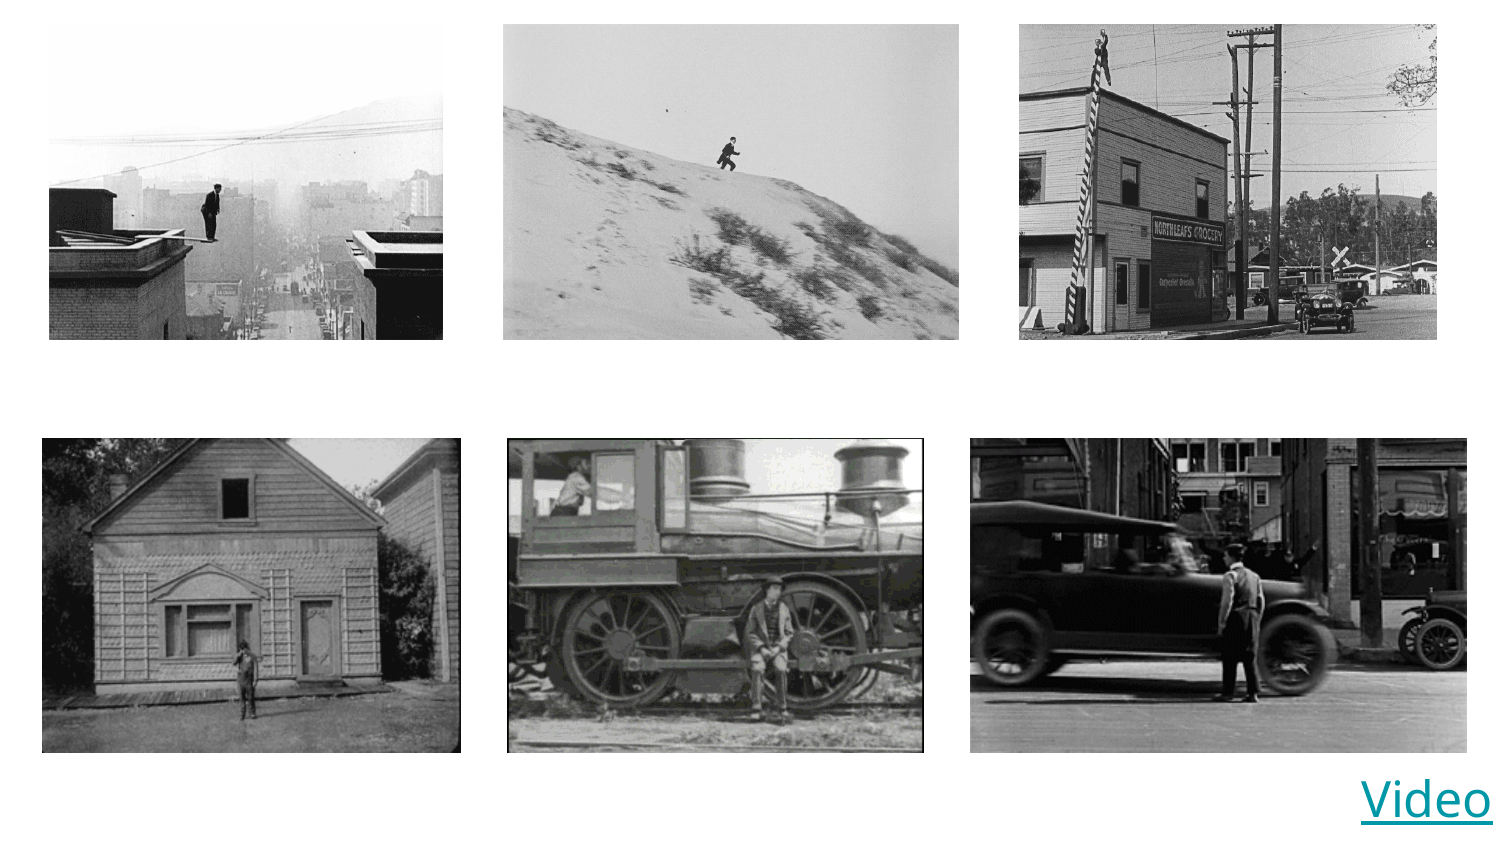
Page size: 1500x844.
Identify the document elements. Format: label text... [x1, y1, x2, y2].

picture [48, 24, 444, 341]
picture [970, 438, 1467, 753]
picture [1019, 24, 1438, 341]
picture [503, 24, 959, 341]
picture [506, 438, 924, 753]
text_box Video [1346, 752, 1500, 829]
picture [42, 438, 461, 753]
